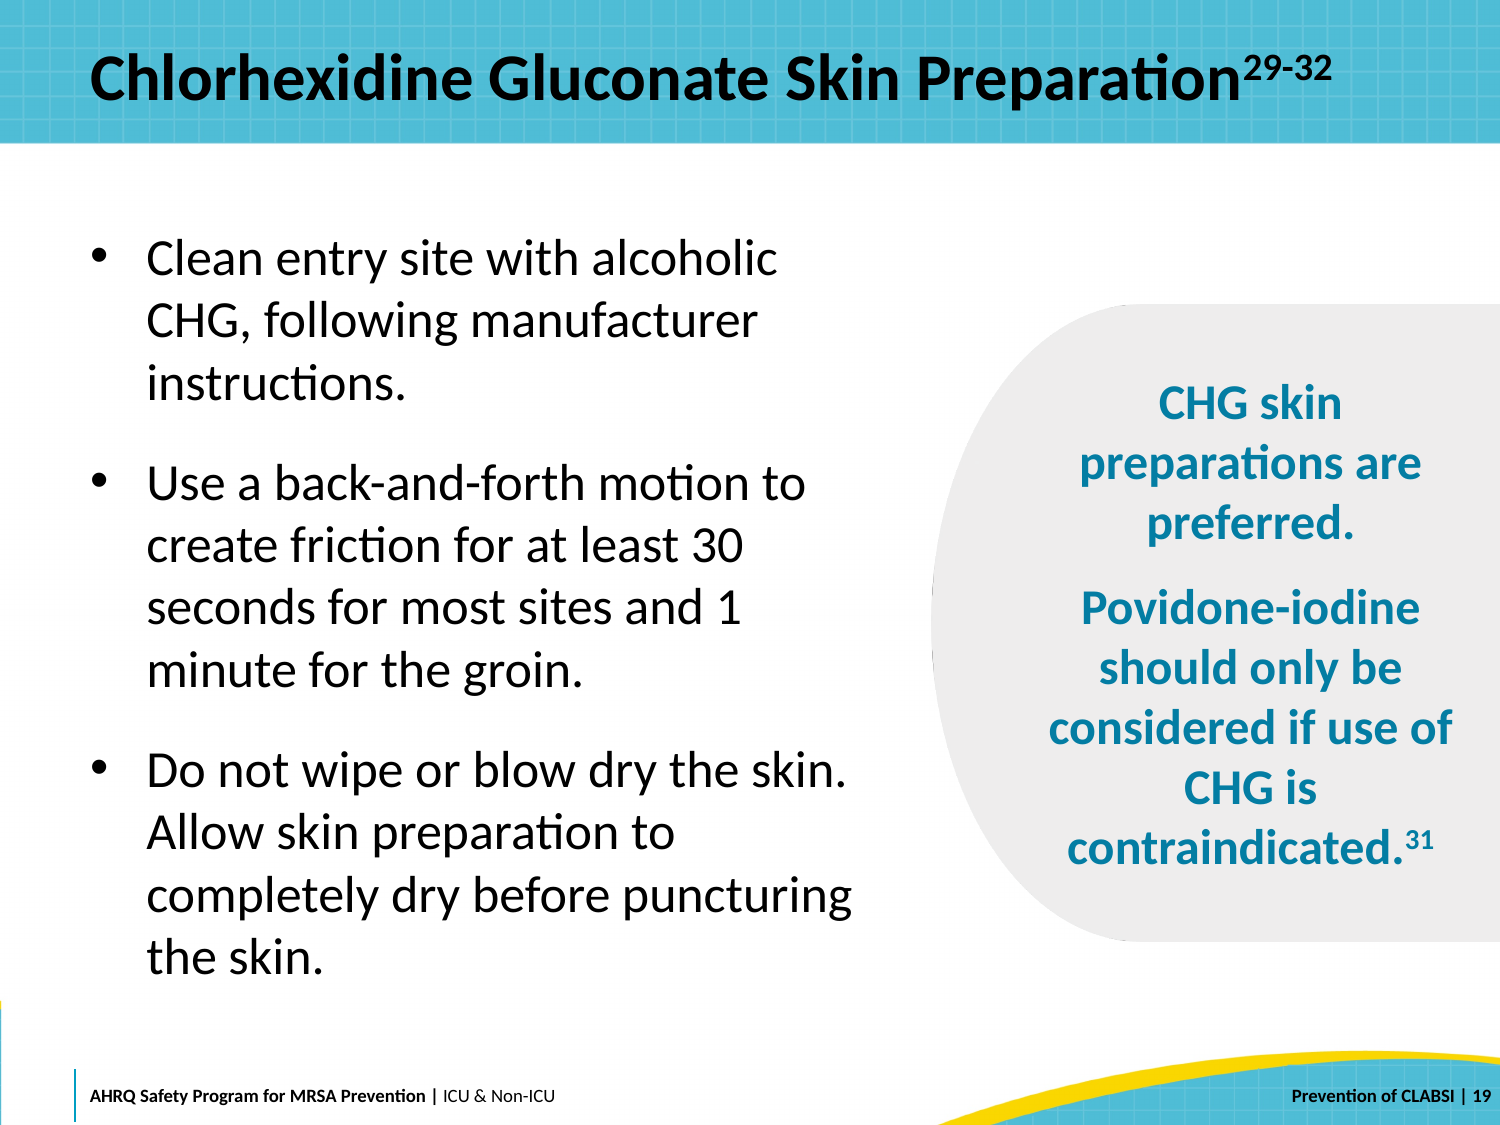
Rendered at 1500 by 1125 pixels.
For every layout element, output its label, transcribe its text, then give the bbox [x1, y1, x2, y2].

title Chlorhexidine Gluconate Skin Preparation29-32 [75, 0, 1425, 150]
picture [0, 0, 1500, 1125]
slide_number | 19 [1455, 1065, 1500, 1125]
list Clean entry site with alcoholic CHG, following manufacturer instructions. Use a back-and-forth motion to create friction for at least 30 seconds for most sites and 1 minute for the groin. Do not wipe or blow dry the skin. Allow skin preparation to completely dry before puncturing the skin. [75, 215, 909, 1035]
